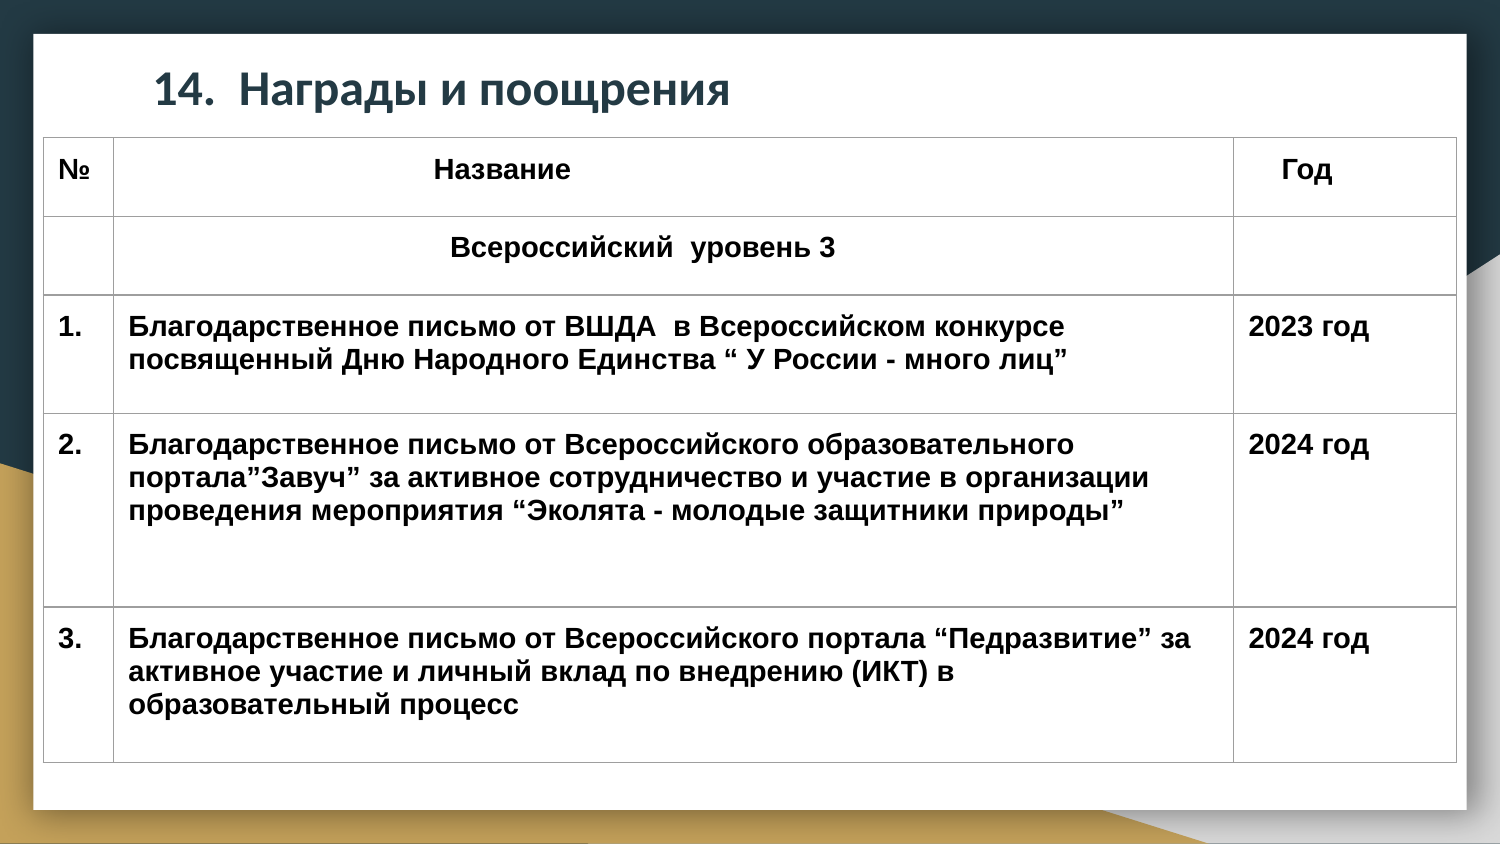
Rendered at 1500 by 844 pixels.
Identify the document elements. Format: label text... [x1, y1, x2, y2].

table_cell 2024 год [1234, 414, 1456, 606]
text_box 14. Награды и поощрения [73, 40, 1315, 131]
table_cell 3. [44, 608, 113, 762]
table_cell 1. [44, 296, 113, 413]
table_header Год [1234, 138, 1456, 216]
table_cell [1234, 217, 1456, 294]
table_header № [44, 138, 113, 216]
table_cell [44, 217, 113, 294]
table_cell 2023 год [1234, 296, 1456, 413]
table_cell Благодарственное письмо от Всероссийского образовательного портала”Завуч” за активное сотрудничество и участие в организации проведения мероприятия “Эколята - молодые защитники природы” [114, 414, 1233, 606]
table_cell Благодарственное письмо от Всероссийского портала “Педразвитие” за активное участие и личный вклад по внедрению (ИКТ) в образовательный процесс [114, 608, 1233, 762]
table_header Название [114, 138, 1233, 216]
table_cell Всероссийский уровень 3 [114, 217, 1233, 294]
table_cell 2024 год [1234, 608, 1456, 762]
table_cell 2. [44, 414, 113, 606]
table_cell Благодарственное письмо от ВШДА в Всероссийском конкурсе посвященный Дню Народного Единства “ У России - много лиц” [114, 296, 1233, 413]
